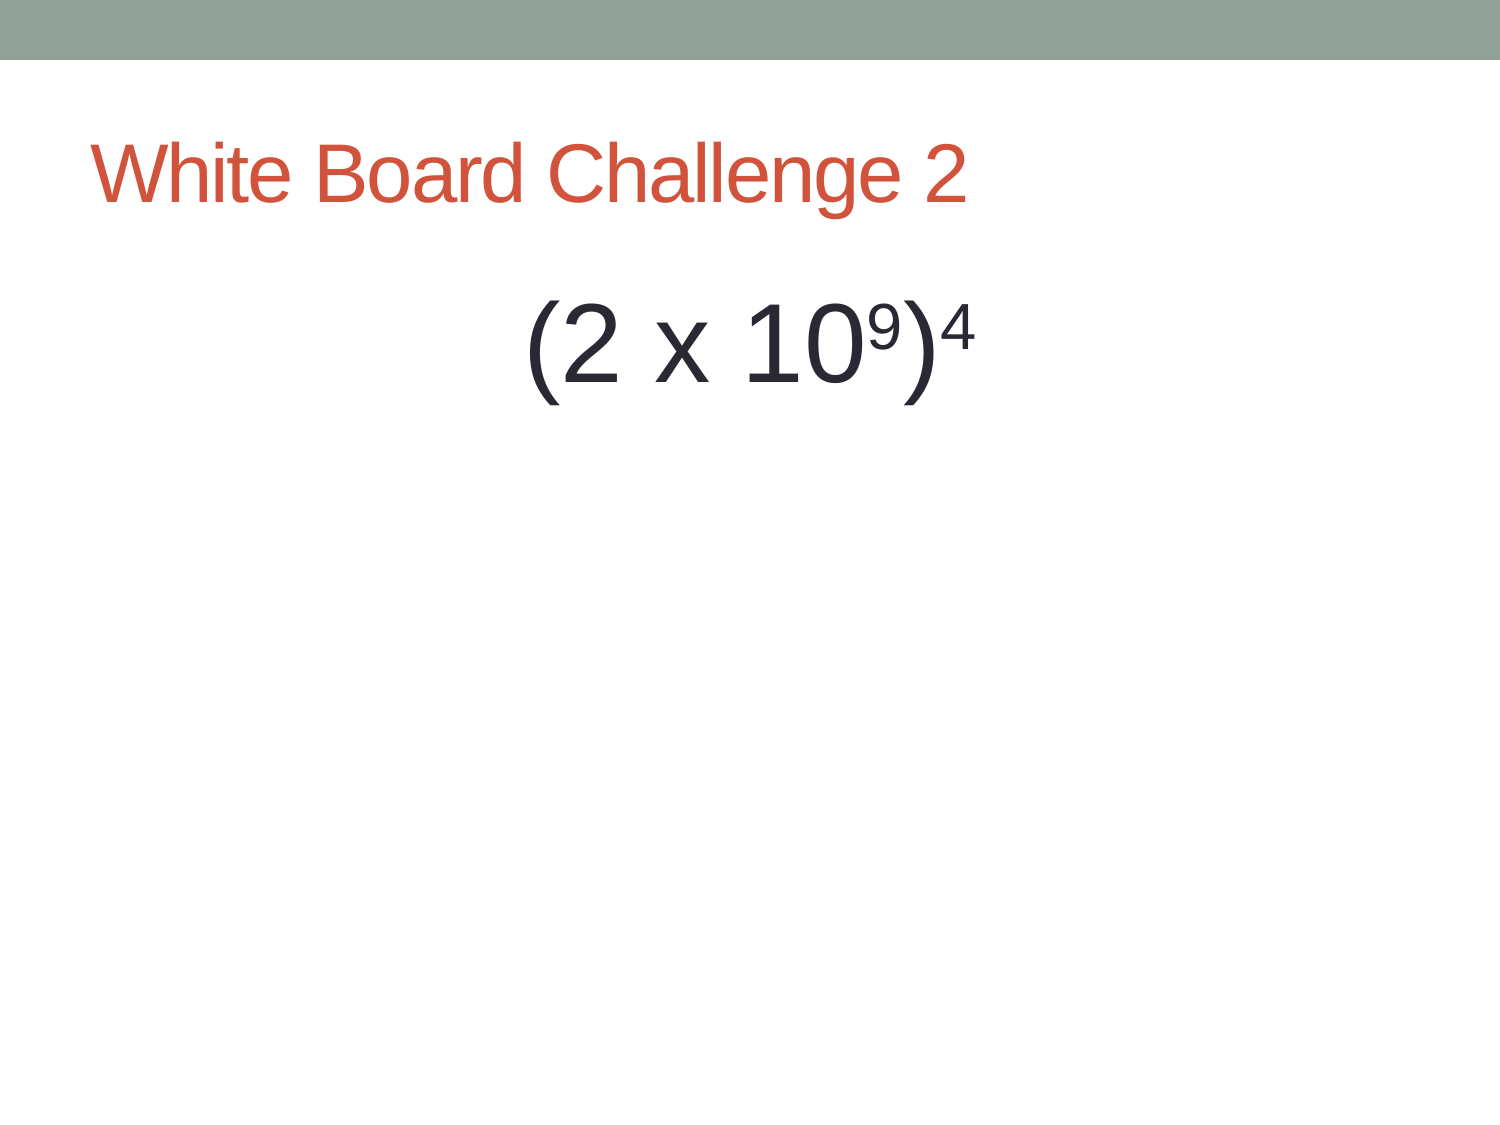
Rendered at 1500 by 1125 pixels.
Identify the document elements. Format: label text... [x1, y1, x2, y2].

title White Board Challenge 2 [75, 87, 1425, 250]
list (2 x 109)4 [75, 262, 1425, 1063]
